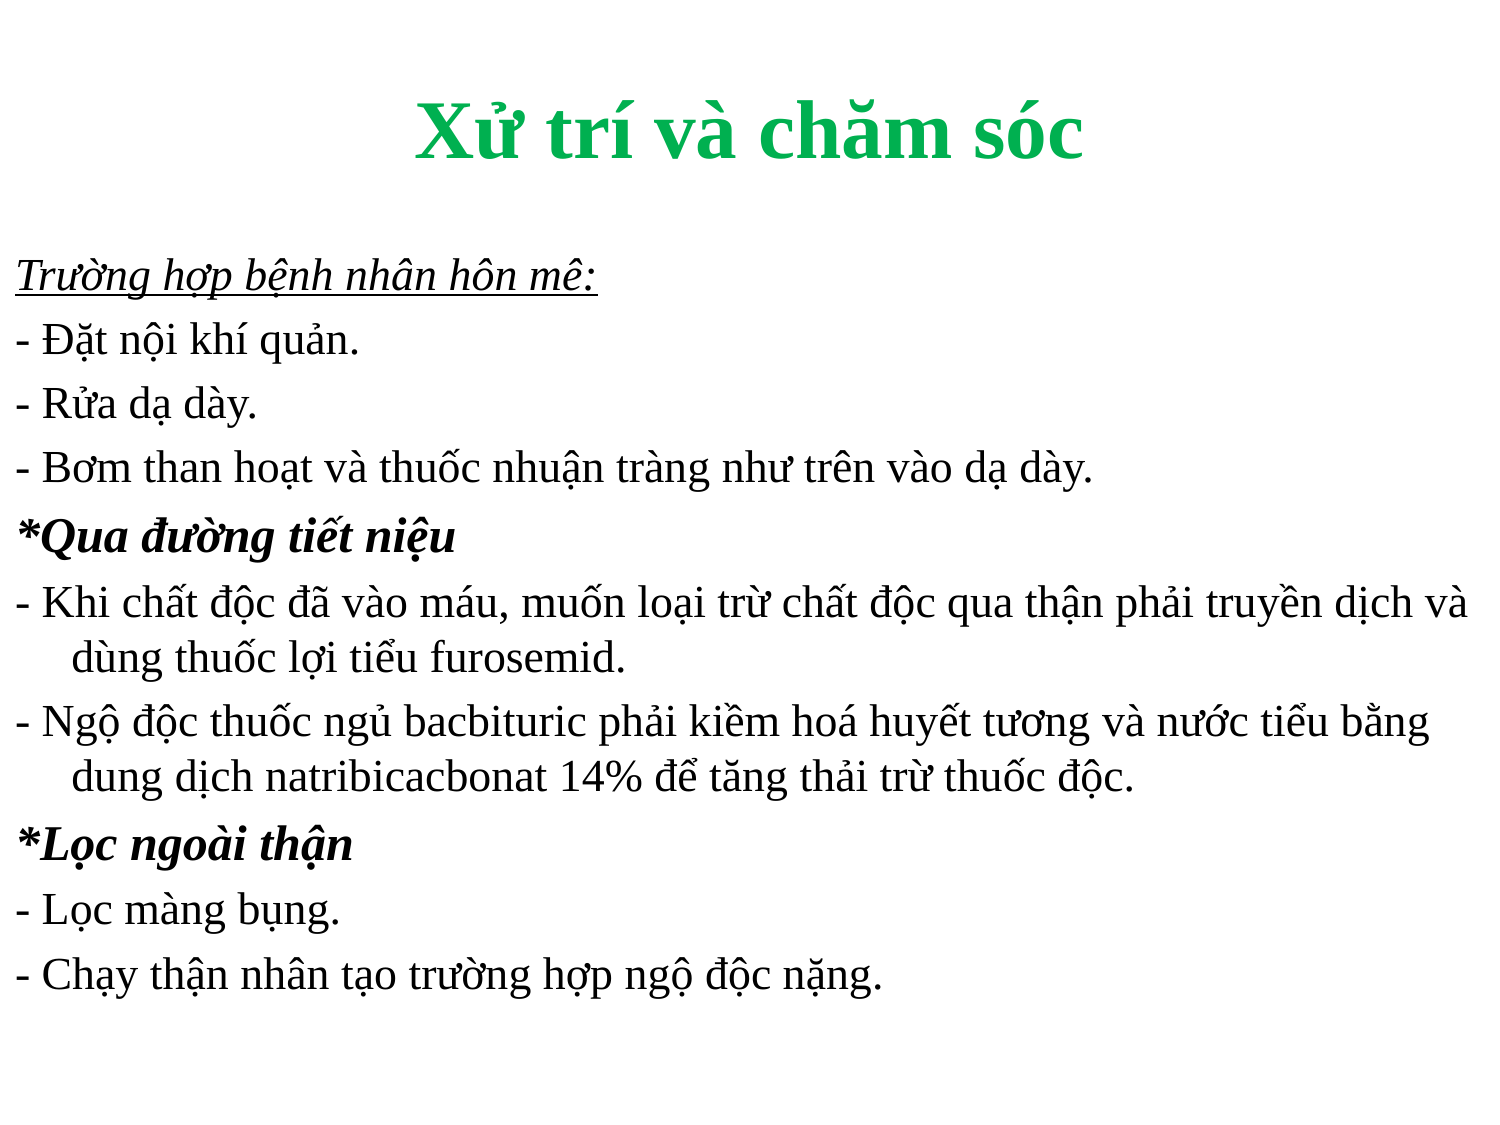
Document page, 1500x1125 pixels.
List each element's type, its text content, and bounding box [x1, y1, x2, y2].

list Trường hợp bệnh nhân hôn mê: - Đặt nội khí quản. - Rửa dạ dày. - Bơm than hoạt và thuốc nhuận tràng như trên vào dạ dày. *Qua đường tiết niệu - Khi chất độc đã vào máu, muốn loại trừ chất độc qua thận phải truyền dịch và dùng thuốc lợi tiểu furosemid. - Ngộ độc thuốc ngủ bacbituric phải kiềm hoá huyết tương và nước tiểu bằng dung dịch natribicacbonat 14% để tăng thải trừ thuốc độc. *Lọc ngoài thận - Lọc màng bụng. - Chạy thận nhân tạo trường hợp ngộ độc nặng. [0, 237, 1500, 1125]
title Xử trí và chăm sóc [75, 0, 1425, 237]
